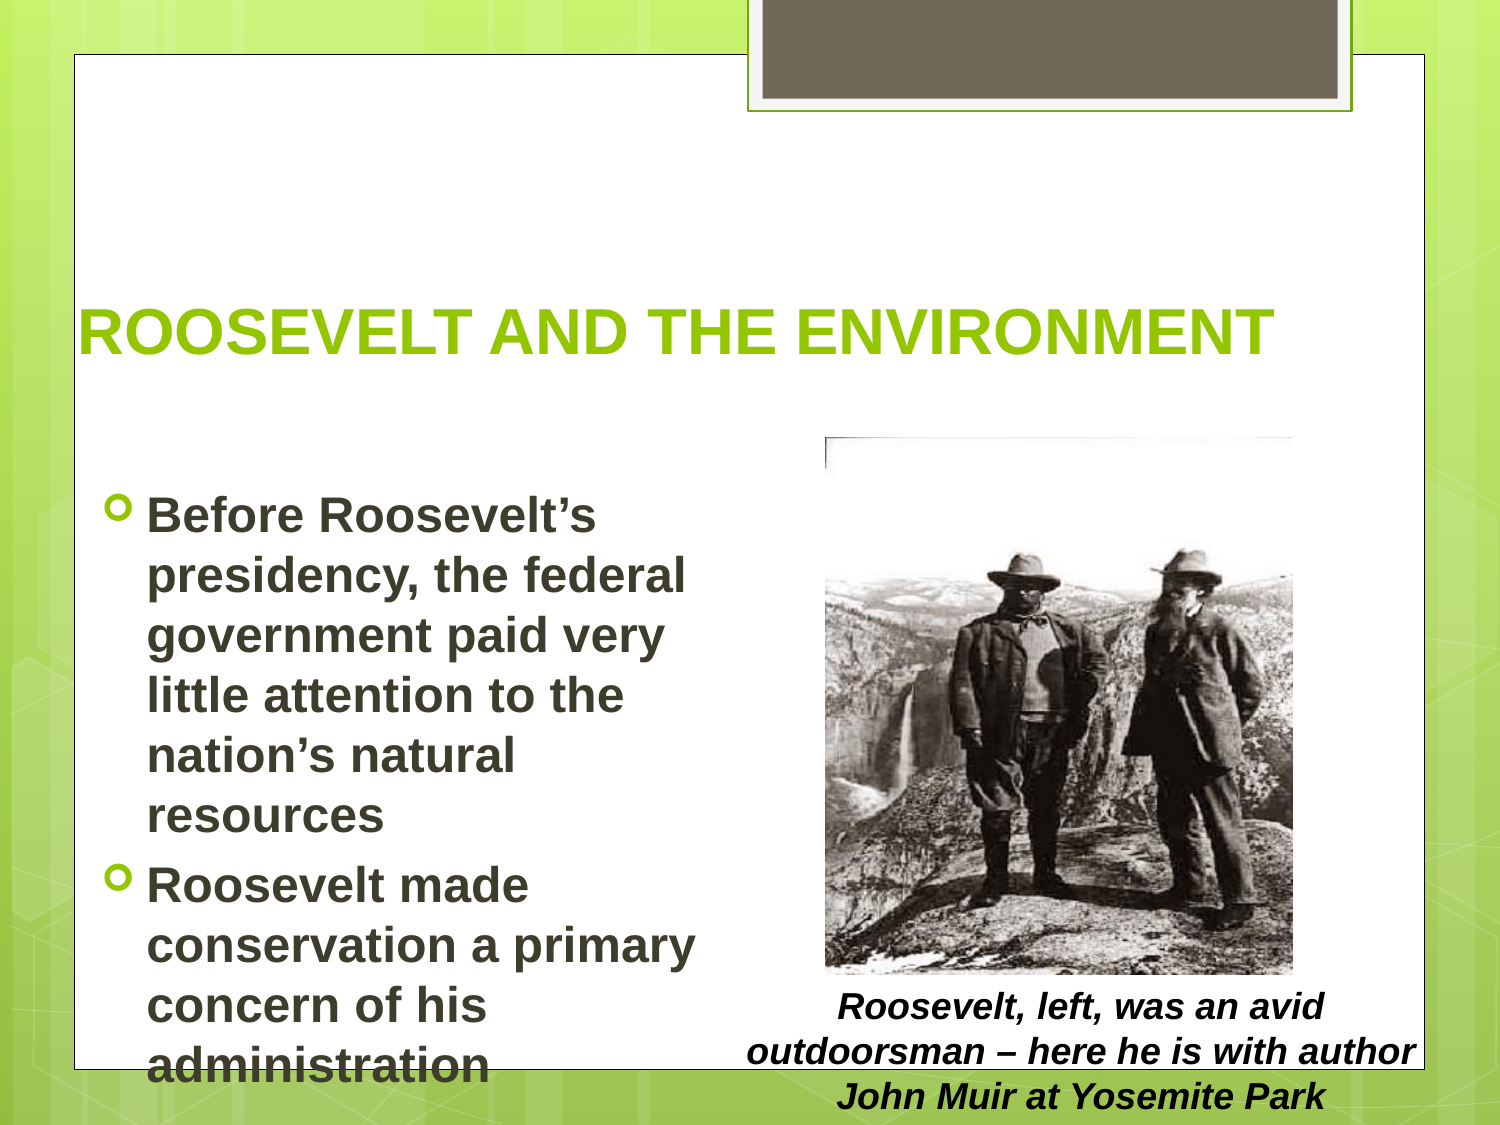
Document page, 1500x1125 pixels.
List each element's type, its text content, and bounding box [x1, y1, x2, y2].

title ROOSEVELT AND THE ENVIRONMENT [62, 237, 1425, 375]
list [824, 437, 1293, 976]
list Before Roosevelt’s presidency, the federal government paid very little attention to the nation’s natural resources Roosevelt made conservation a primary concern of his administration [75, 474, 725, 1125]
text_box Roosevelt, left, was an avid outdoorsman – here he is with author John Muir at Yosemite Park [699, 974, 1463, 1125]
